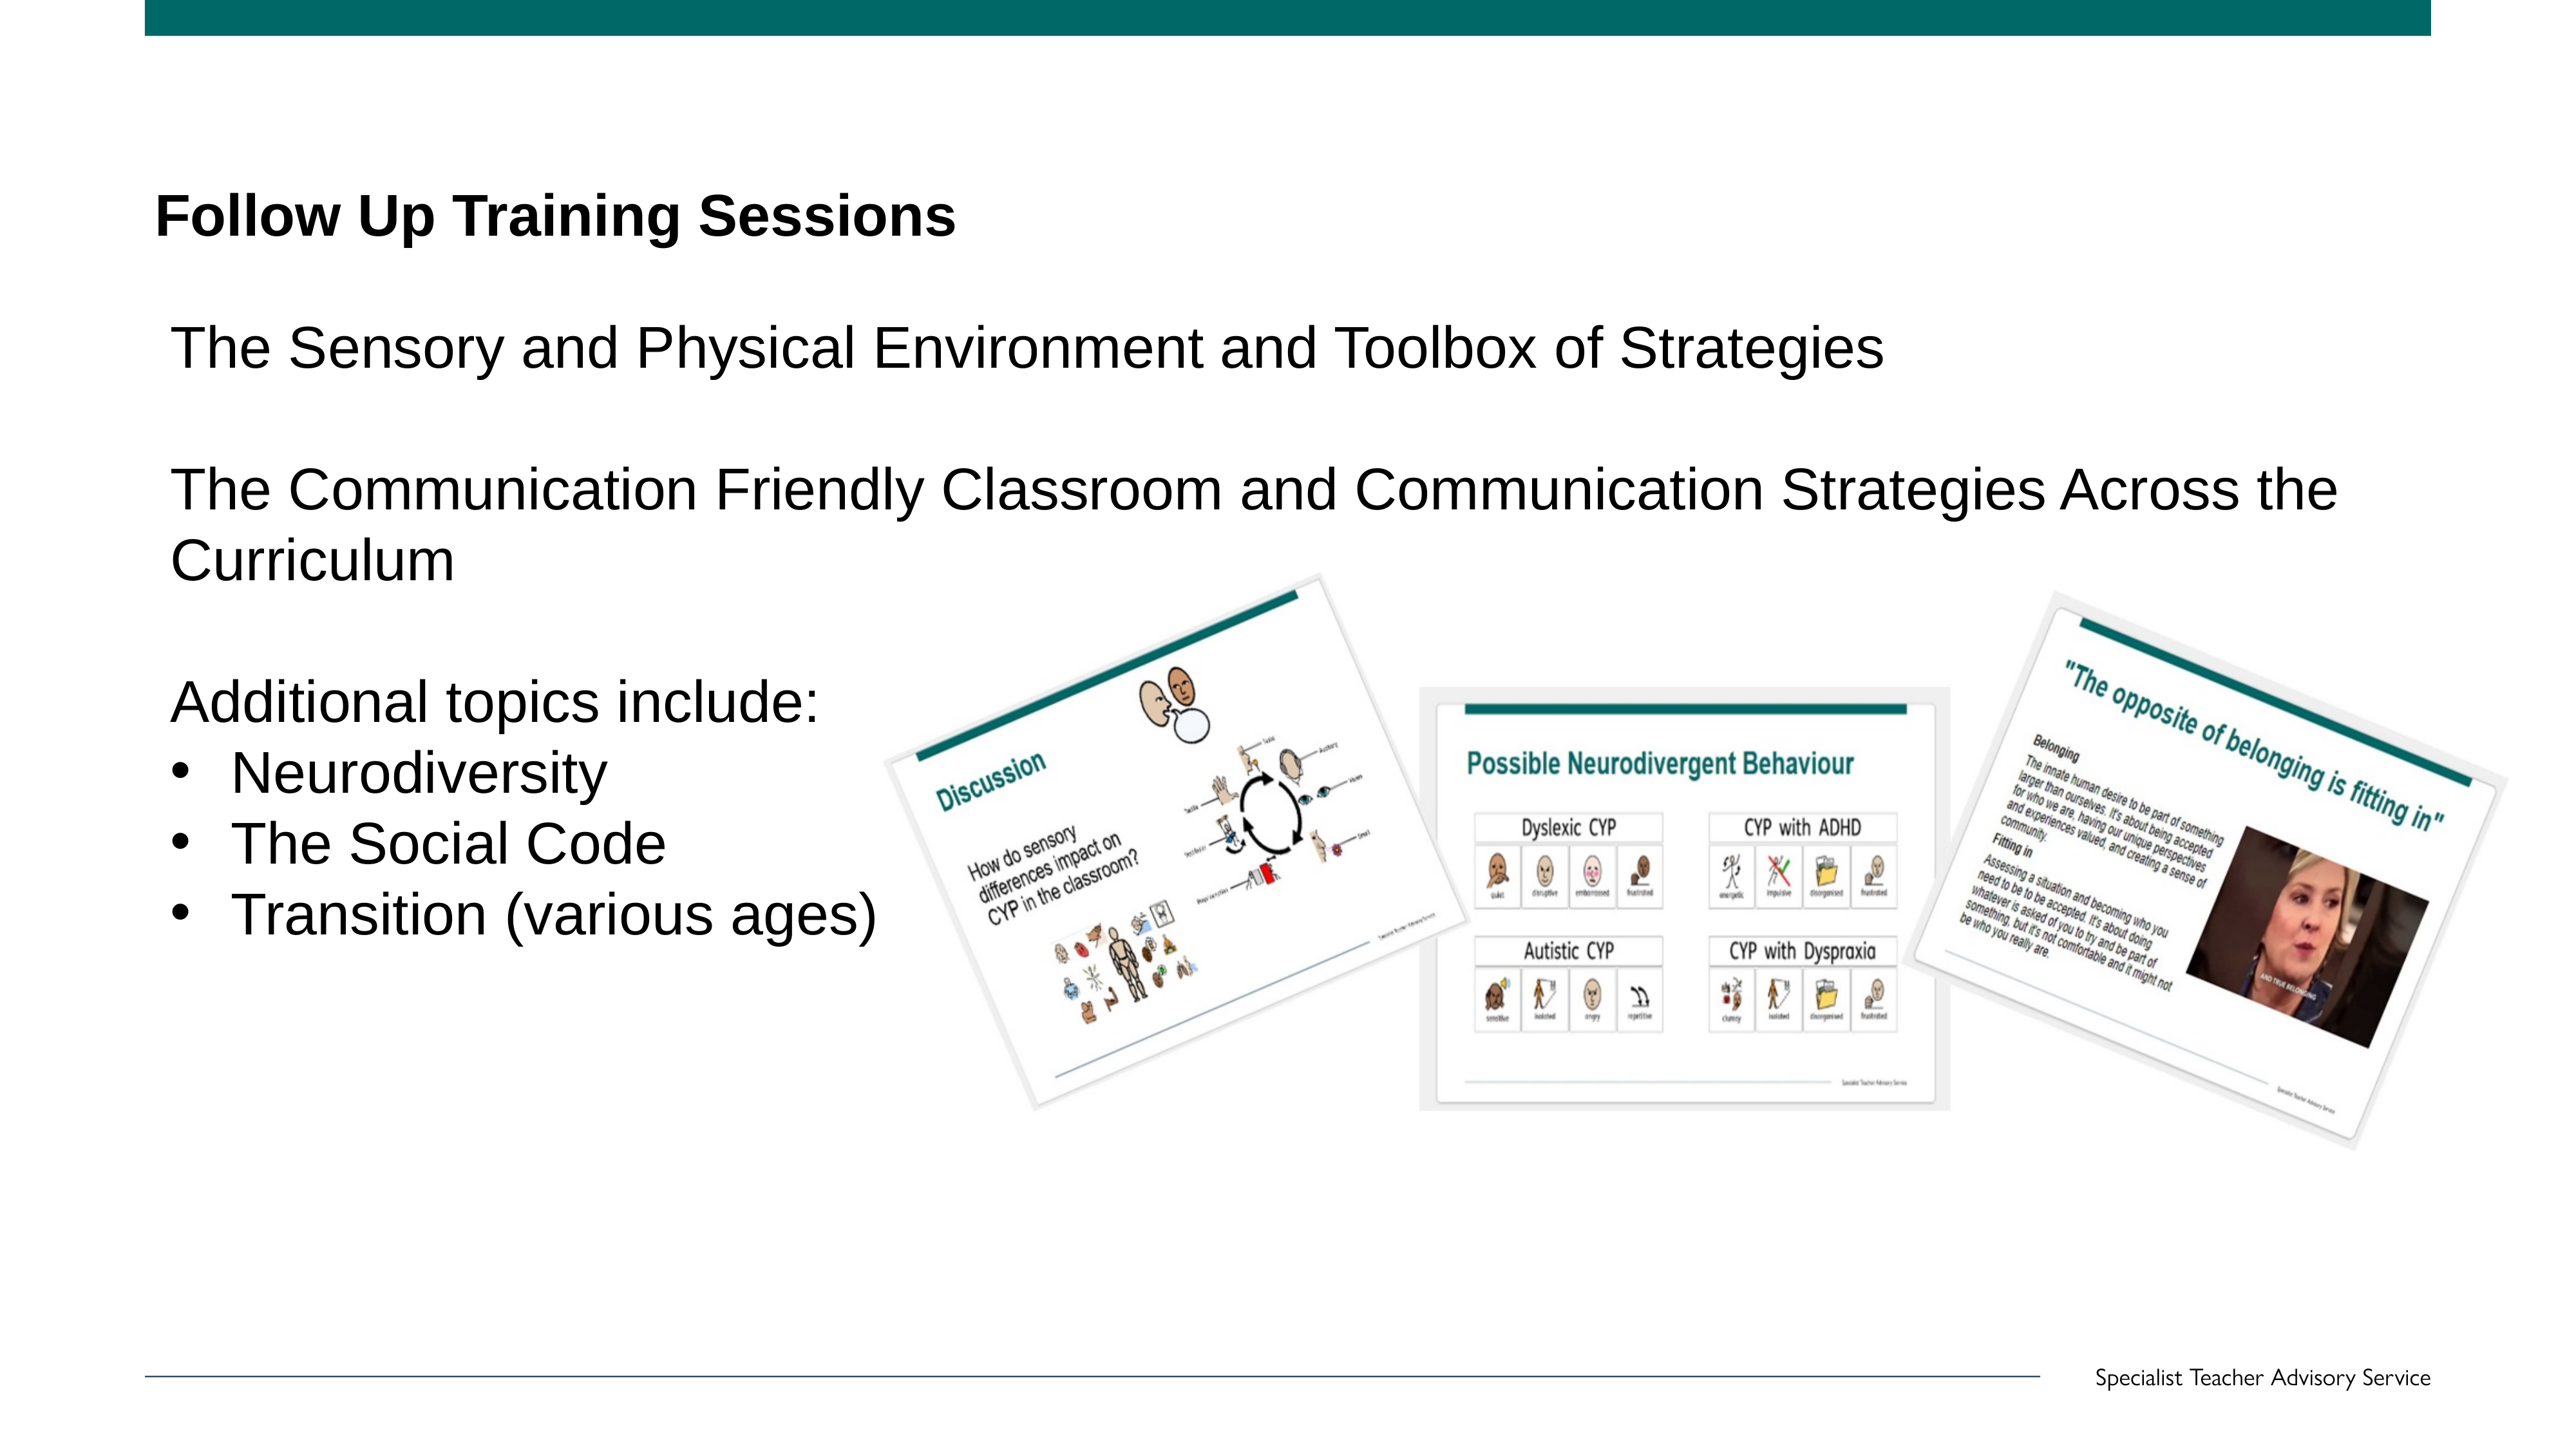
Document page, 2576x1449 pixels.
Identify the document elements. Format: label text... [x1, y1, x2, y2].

list The Sensory and Physical Environment and Toolbox of Strategies The Communication Friendly Classroom and Communication Strategies Across the Curriculum Additional topics include: Neurodiversity The Social Code Transition (various ages) [160, 304, 2415, 1136]
picture [0, 0, 2576, 1449]
title Follow Up Training Sessions [145, 77, 2399, 357]
